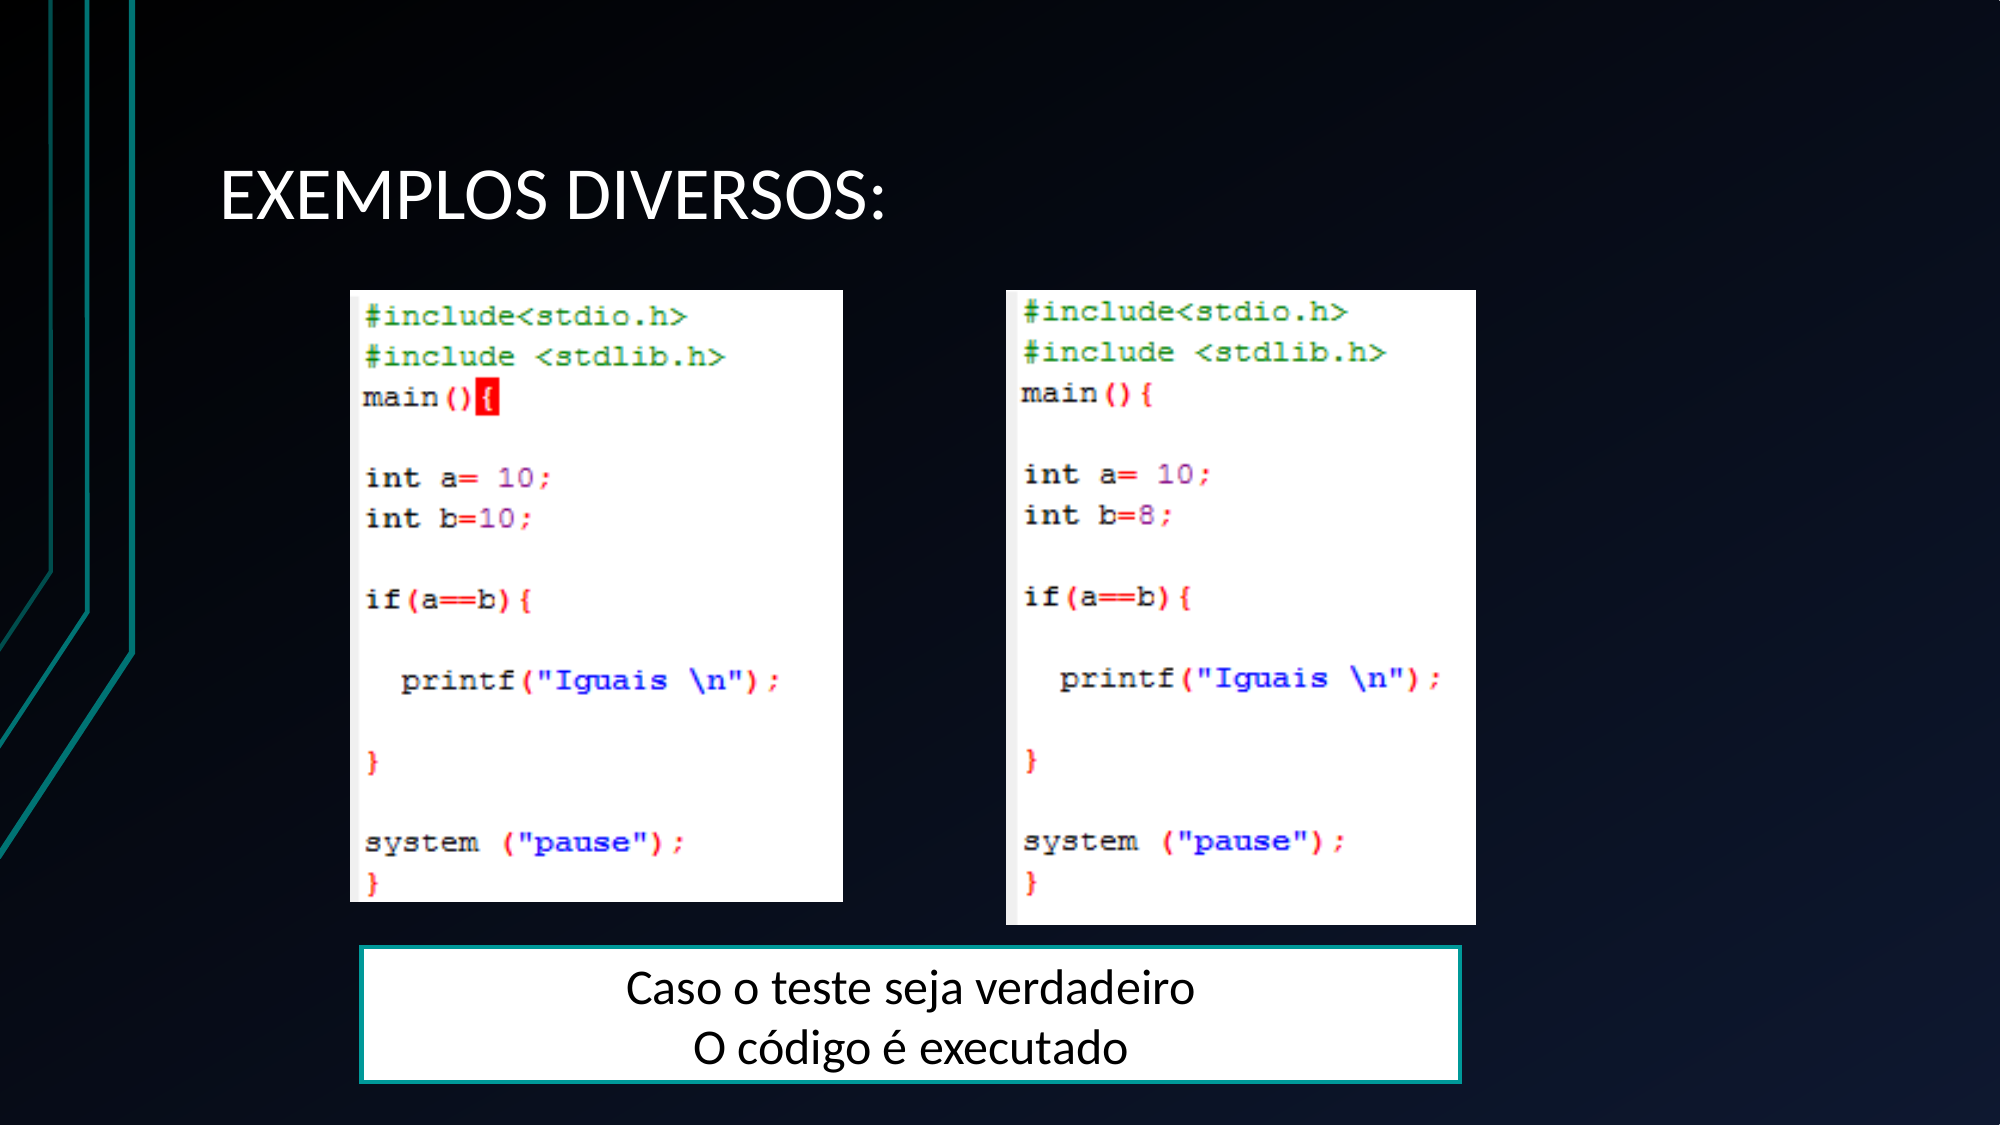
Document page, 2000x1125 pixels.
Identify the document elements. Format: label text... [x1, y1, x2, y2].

title EXEMPLOS DIVERSOS: [199, 45, 1900, 246]
picture [1005, 290, 1476, 925]
picture [349, 290, 843, 903]
text_box Caso o teste seja verdadeiro O código é executado [359, 945, 1462, 1084]
